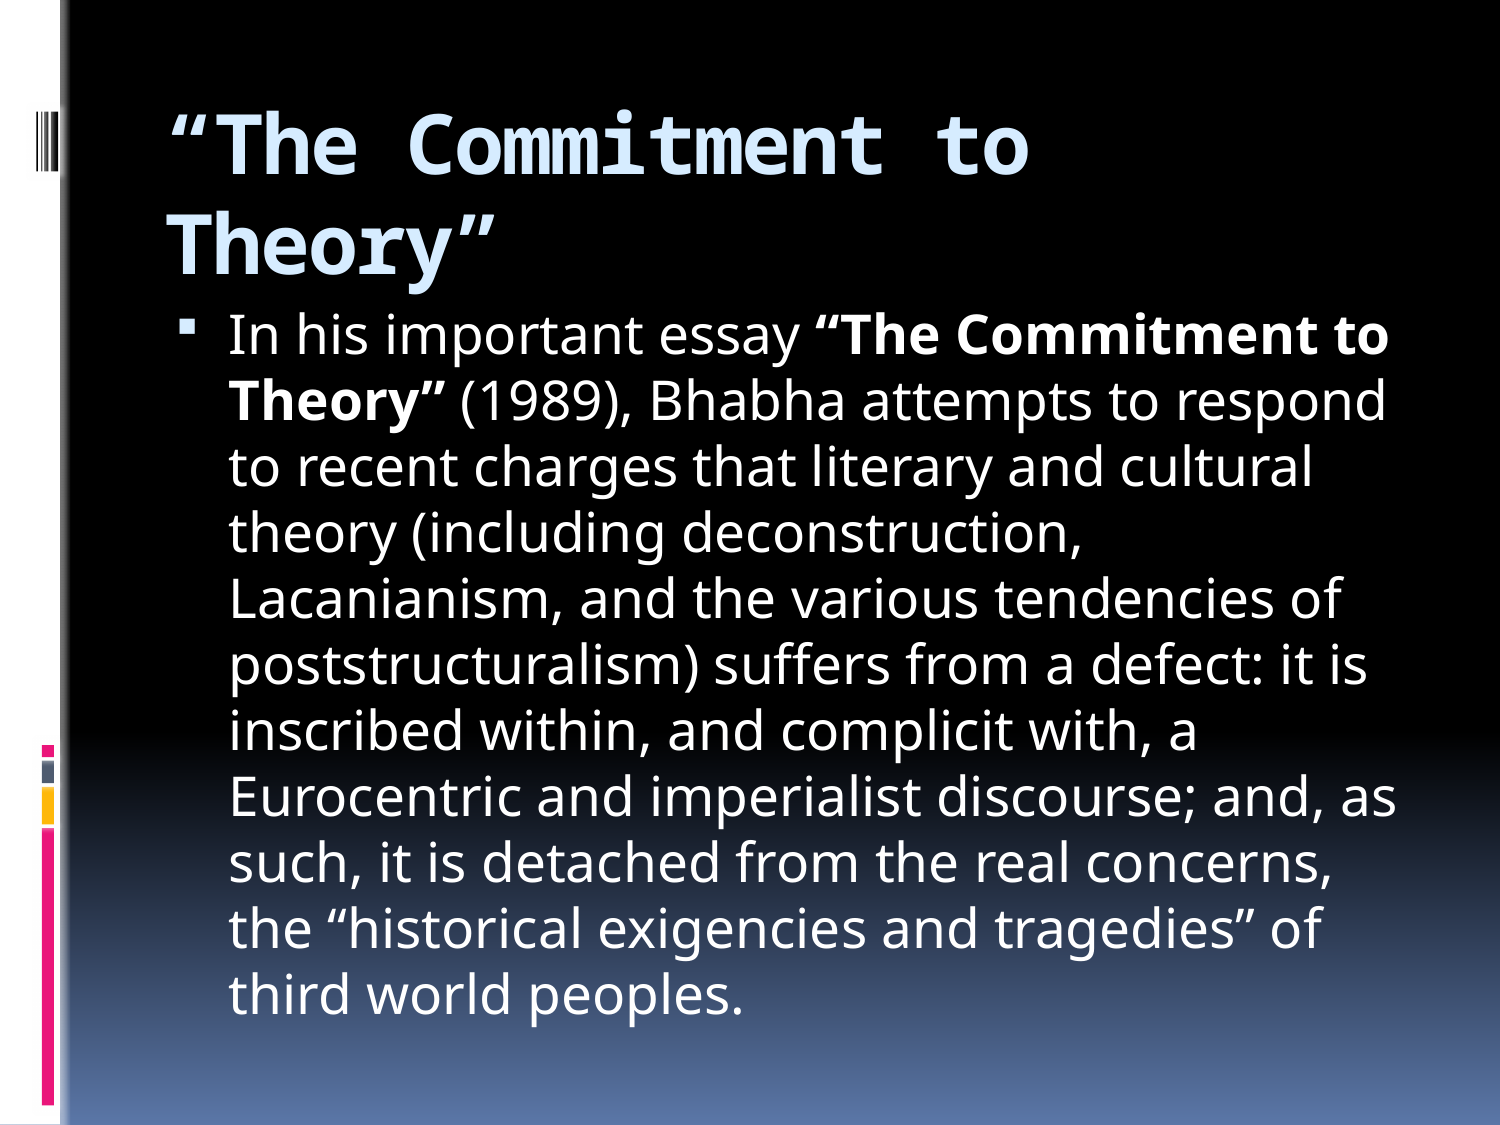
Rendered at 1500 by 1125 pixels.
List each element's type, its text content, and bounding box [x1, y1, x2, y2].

list In his important essay “The Commitment to Theory” (1989), Bhabha attempts to respond to recent charges that literary and cultural theory (including deconstruction, Lacanianism, and the various tendencies of poststructuralism) suffers from a defect: it is inscribed within, and complicit with, a Eurocentric and imperialist discourse; and, as such, it is detached from the real concerns, the “historical exigencies and tragedies” of third world peoples. [150, 292, 1425, 1043]
title “The Commitment to Theory” [150, 83, 1425, 234]
